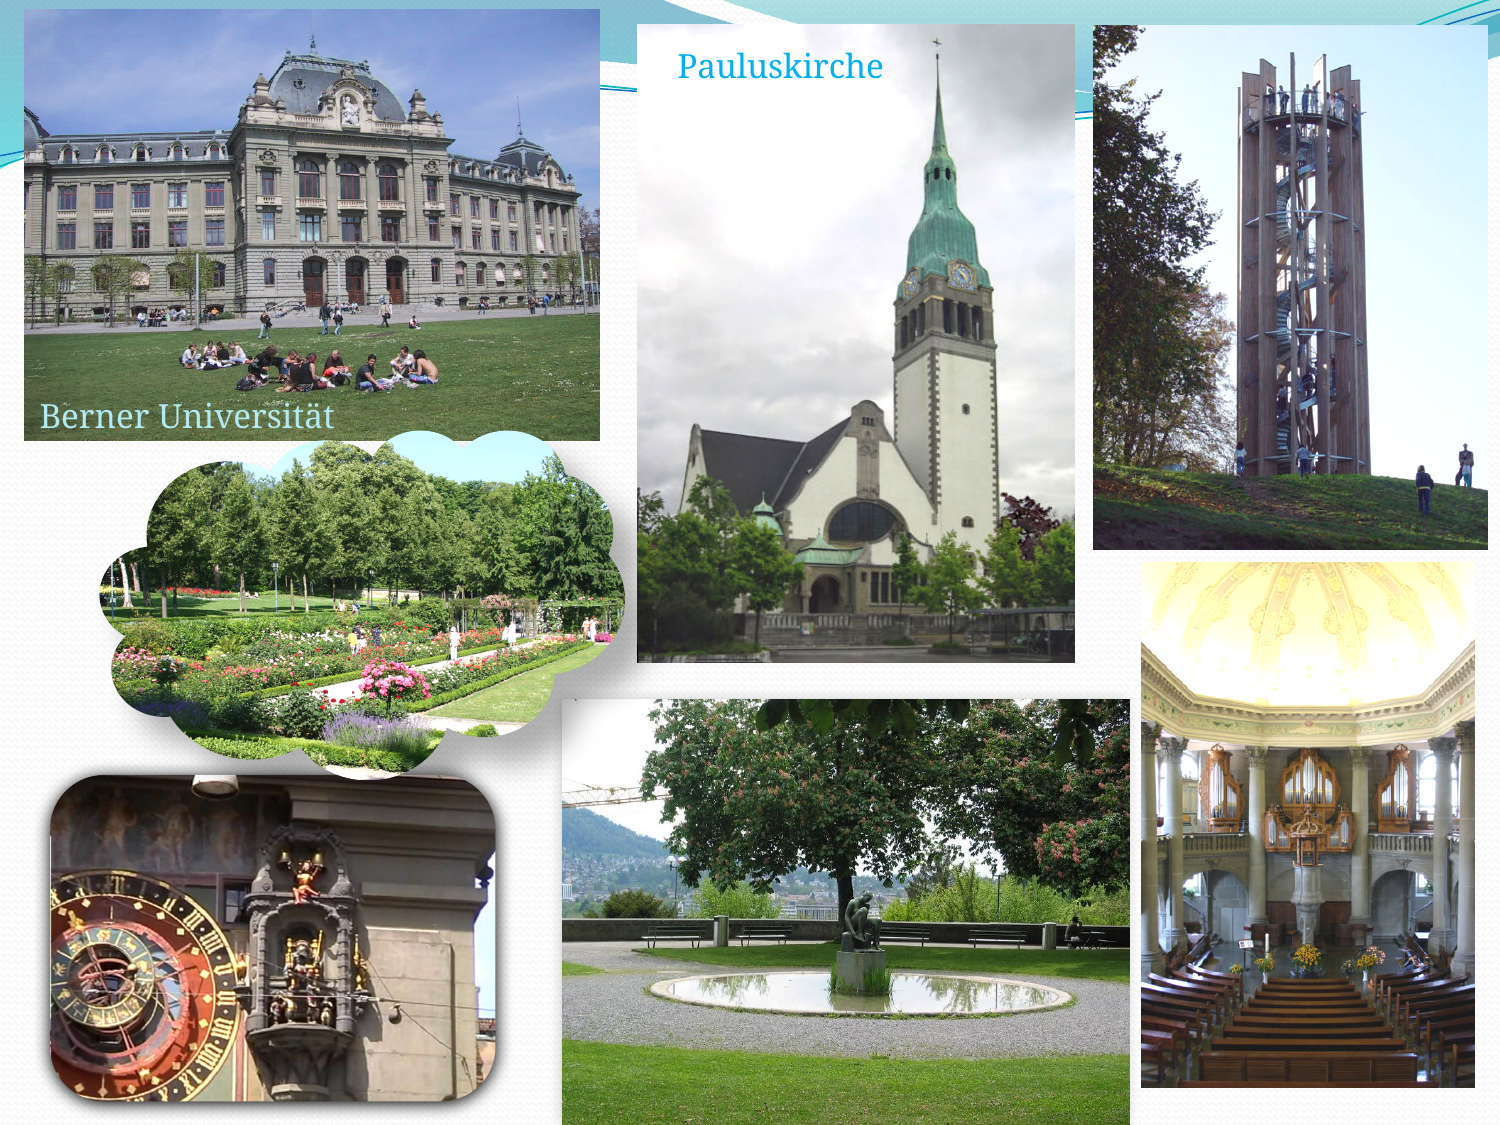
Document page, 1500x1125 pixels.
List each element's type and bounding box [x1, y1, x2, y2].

picture [562, 699, 1130, 1125]
picture [637, 24, 1076, 663]
picture [1141, 562, 1476, 1088]
picture [49, 774, 496, 1102]
picture [24, 9, 626, 780]
picture [1093, 25, 1488, 551]
